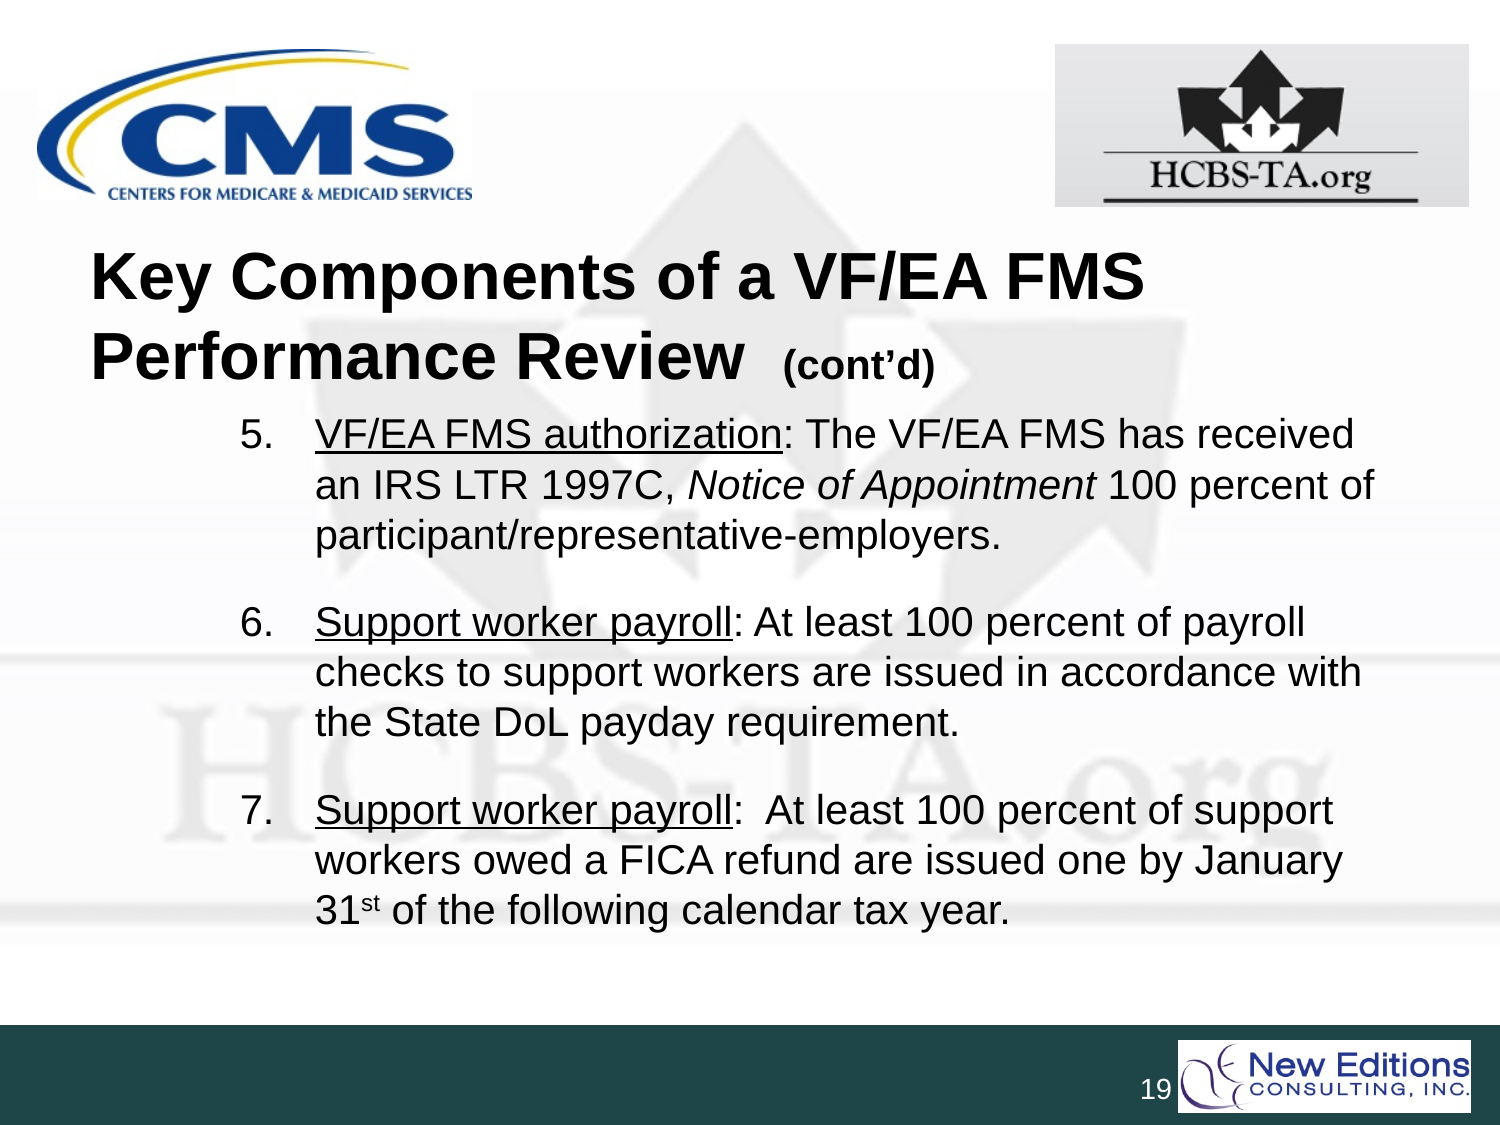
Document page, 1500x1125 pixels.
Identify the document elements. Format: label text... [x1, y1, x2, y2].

title Key Components of a VF/EA FMS Performance Review (cont’d) 9 [75, 224, 1425, 388]
picture [0, 0, 1500, 1025]
picture [1178, 1040, 1471, 1062]
text_box 19 [1125, 1062, 1475, 1125]
list VF/EA FMS authorization: The VF/EA FMS has received an IRS LTR 1997C, Notice of Appointment 100 percent of participant/representative-employers. Support worker payroll: At least 100 percent of payroll checks to support workers are issued in accordance with the State DoL payday requirement. Support worker payroll: At least 100 percent of support workers owed a FICA refund are issued one by January 31st of the following calendar tax year. [75, 399, 1425, 1005]
